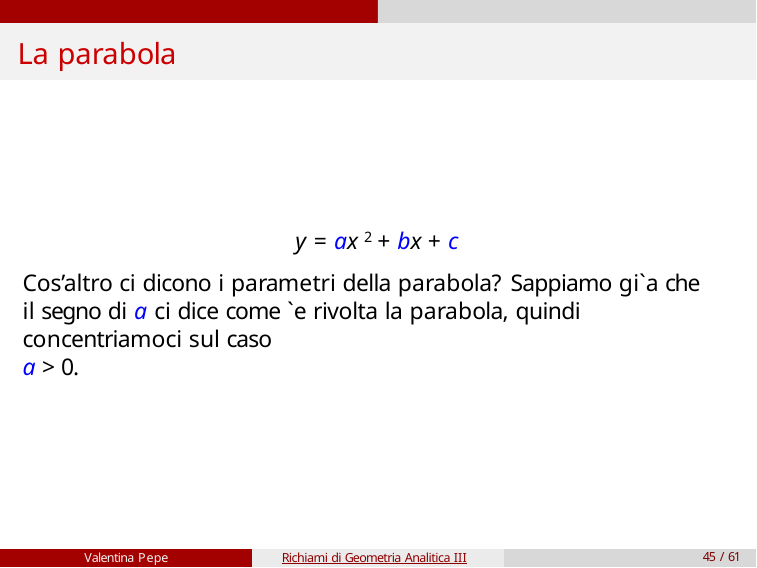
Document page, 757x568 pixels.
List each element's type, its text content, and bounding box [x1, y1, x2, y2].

text_box [0, 548, 251, 567]
text_box [251, 548, 503, 567]
text_box y = ax 2 + bx + c Cos’altro ci dicono i parametri della parabola? Sappiamo gi`a che il segno di a ci dice come `e rivolta la parabola, quindi concentriamoci sul caso a > 0. [20, 224, 721, 381]
footer Richiami di Geometria Analitica III [279, 549, 477, 568]
text_box [0, 22, 756, 81]
text_box [503, 548, 756, 567]
text_box 45 / 61 [700, 549, 747, 565]
slide_number Valentina Pepe [82, 549, 170, 568]
title La parabola [15, 35, 741, 131]
